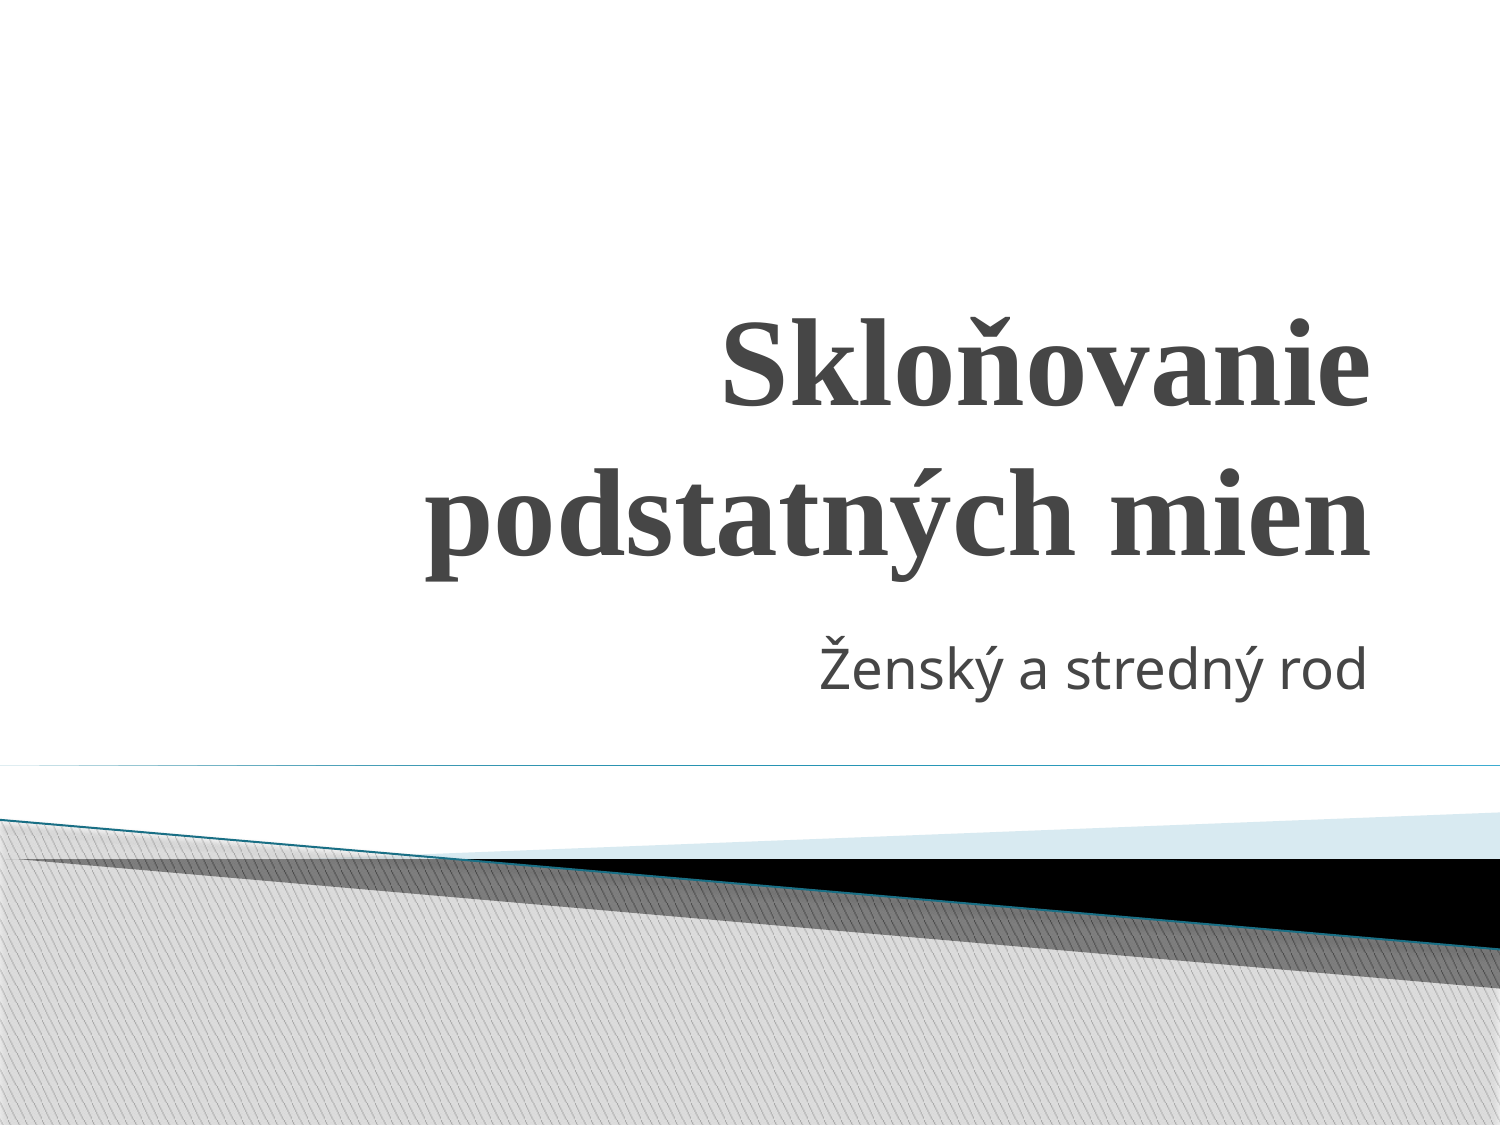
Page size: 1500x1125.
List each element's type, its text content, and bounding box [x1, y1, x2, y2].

title Skloňovanie podstatných mien [112, 287, 1388, 588]
subtitle Ženský a stredný rod [112, 592, 1388, 790]
picture [5, 859, 1500, 989]
